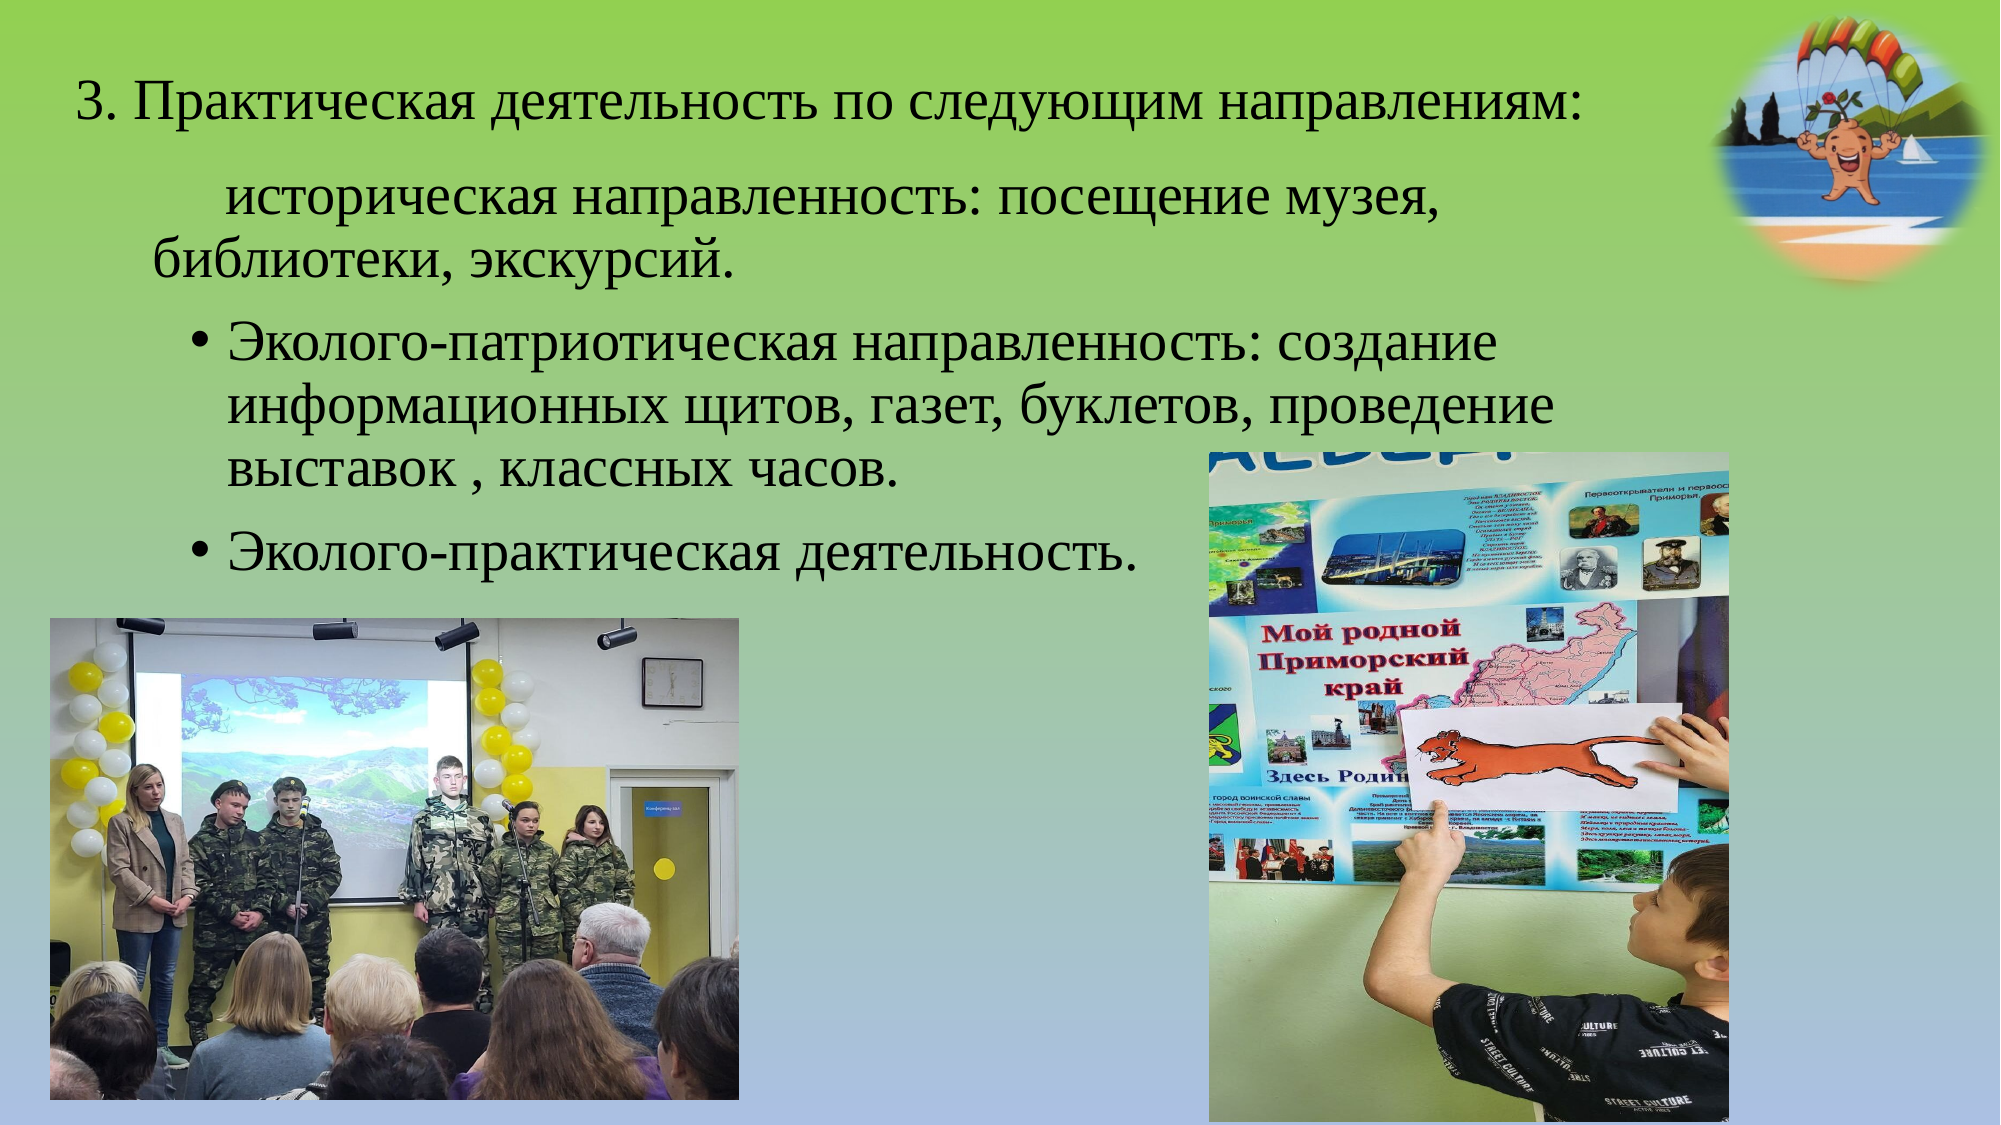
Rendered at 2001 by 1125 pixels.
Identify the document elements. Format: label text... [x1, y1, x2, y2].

picture [1702, 2, 2000, 300]
picture [50, 618, 739, 1100]
title 3. Практическая деятельность по следующим направлениям: [60, 3, 1702, 199]
list историческая направленность: посещение музея, библиотеки, экскурсий. Эколого-патриотическая направленность: создание информационных щитов, газет, буклетов, проведение выставок , классных часов. Эколого-практическая деятельность. [137, 156, 1687, 1014]
picture [1209, 452, 1729, 1122]
